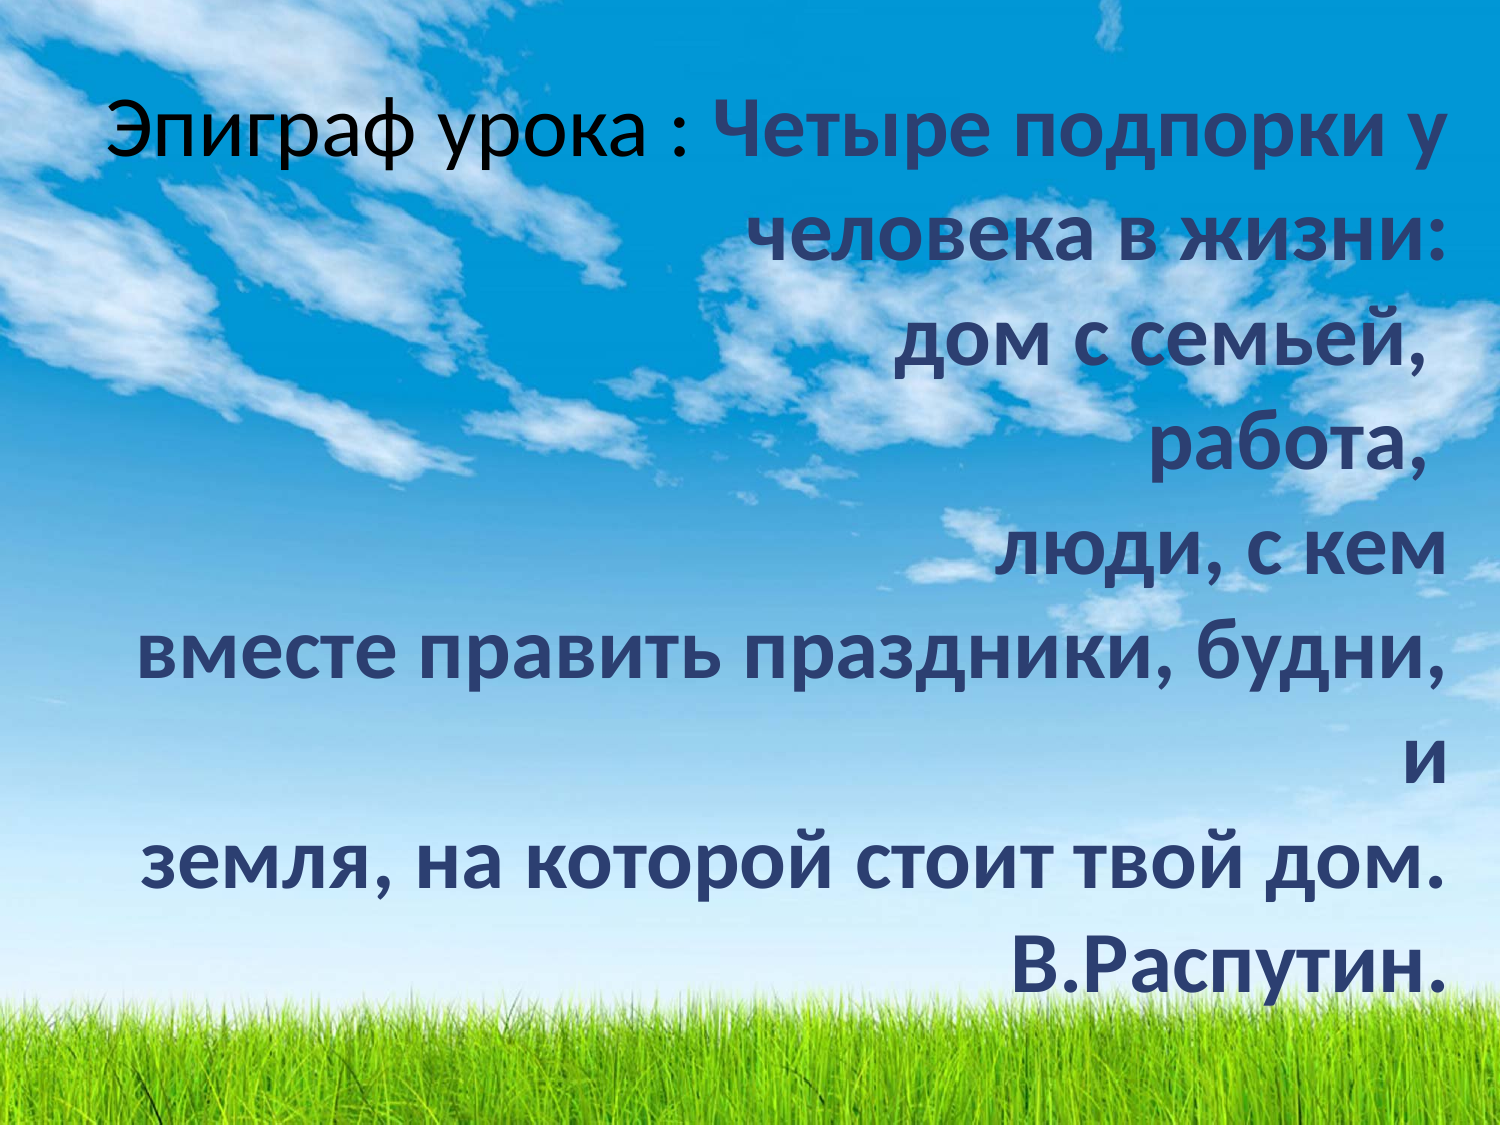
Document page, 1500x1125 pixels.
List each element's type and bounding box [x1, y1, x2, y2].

list [0, 0, 1500, 1125]
